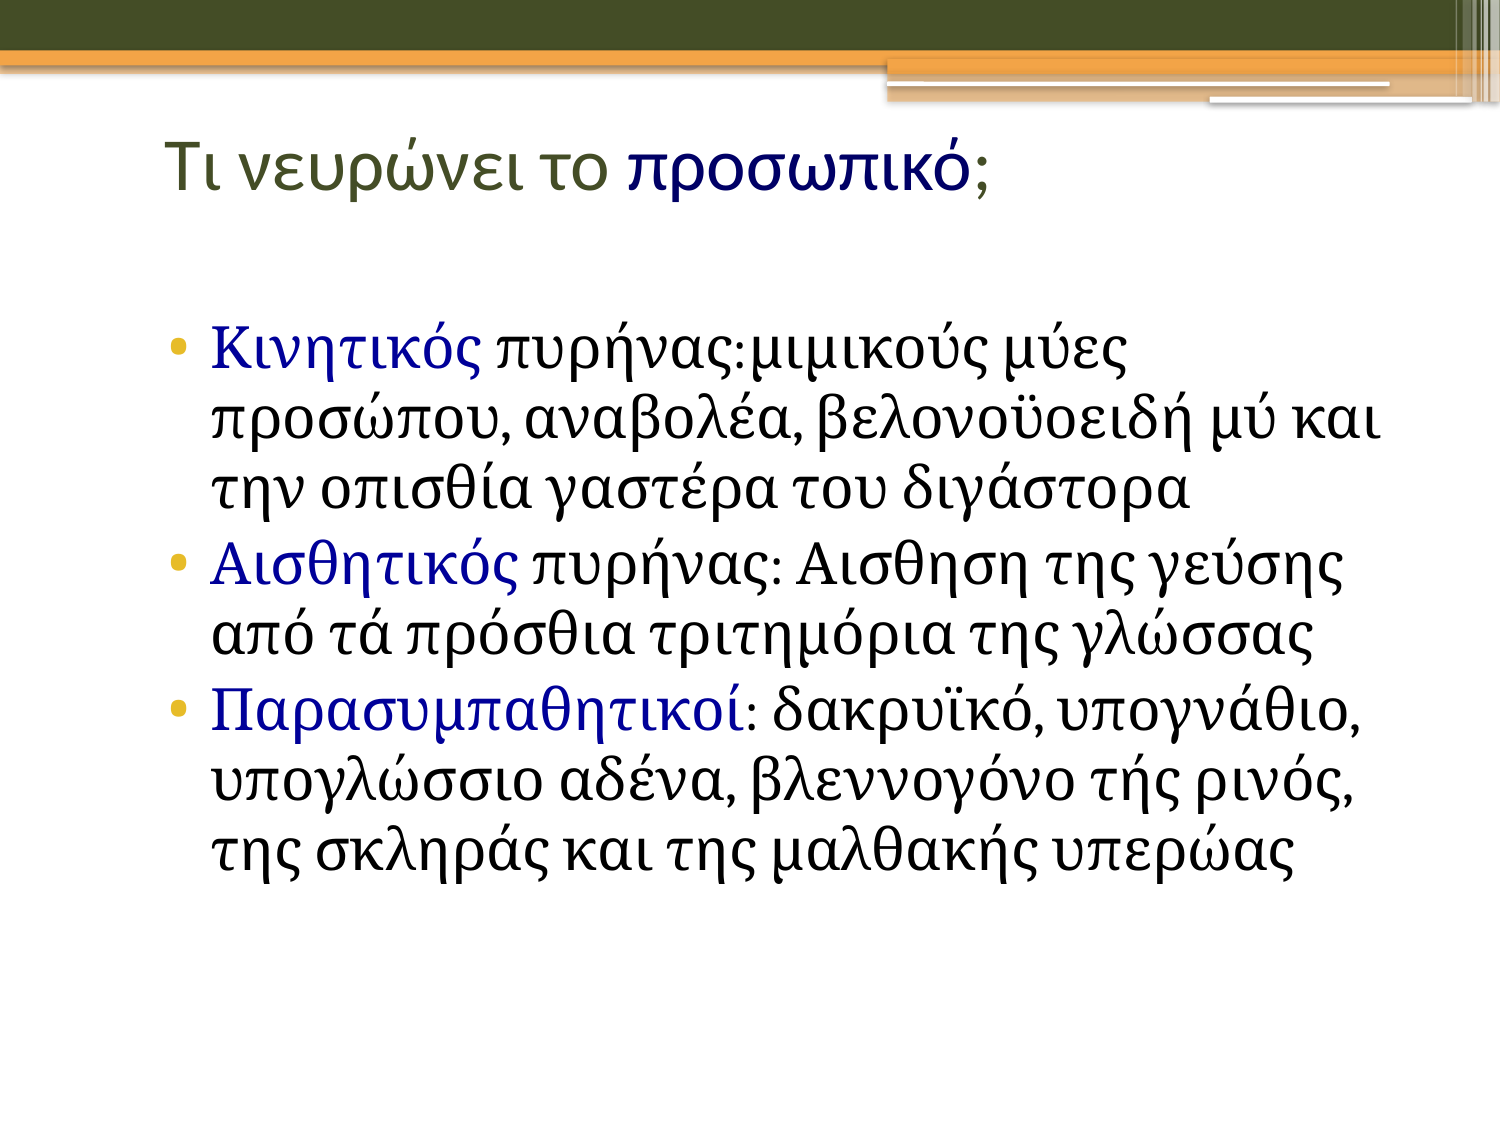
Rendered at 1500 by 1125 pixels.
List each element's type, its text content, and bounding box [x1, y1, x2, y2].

title Τι νευρώνει το προσωπικό; [64, 42, 1441, 278]
list Κινητικός πυρήνας:μιμικούς μύες προσώπου, αναβολέα, βελονοϋοειδή μύ και την οπισθία γαστέρα του διγάστορα Αισθητικός πυρήνας: Αισθηση της γεύσης από τά πρόσθια τριτημόρια της γλώσσας Παρασυμπαθητικοί: δακρυϊκό, υπογνάθιο, υπογλώσσιο αδένα, βλεννογόνο τής ρινός, της σκληράς και της μαλθακής υπερώας [135, 302, 1450, 991]
